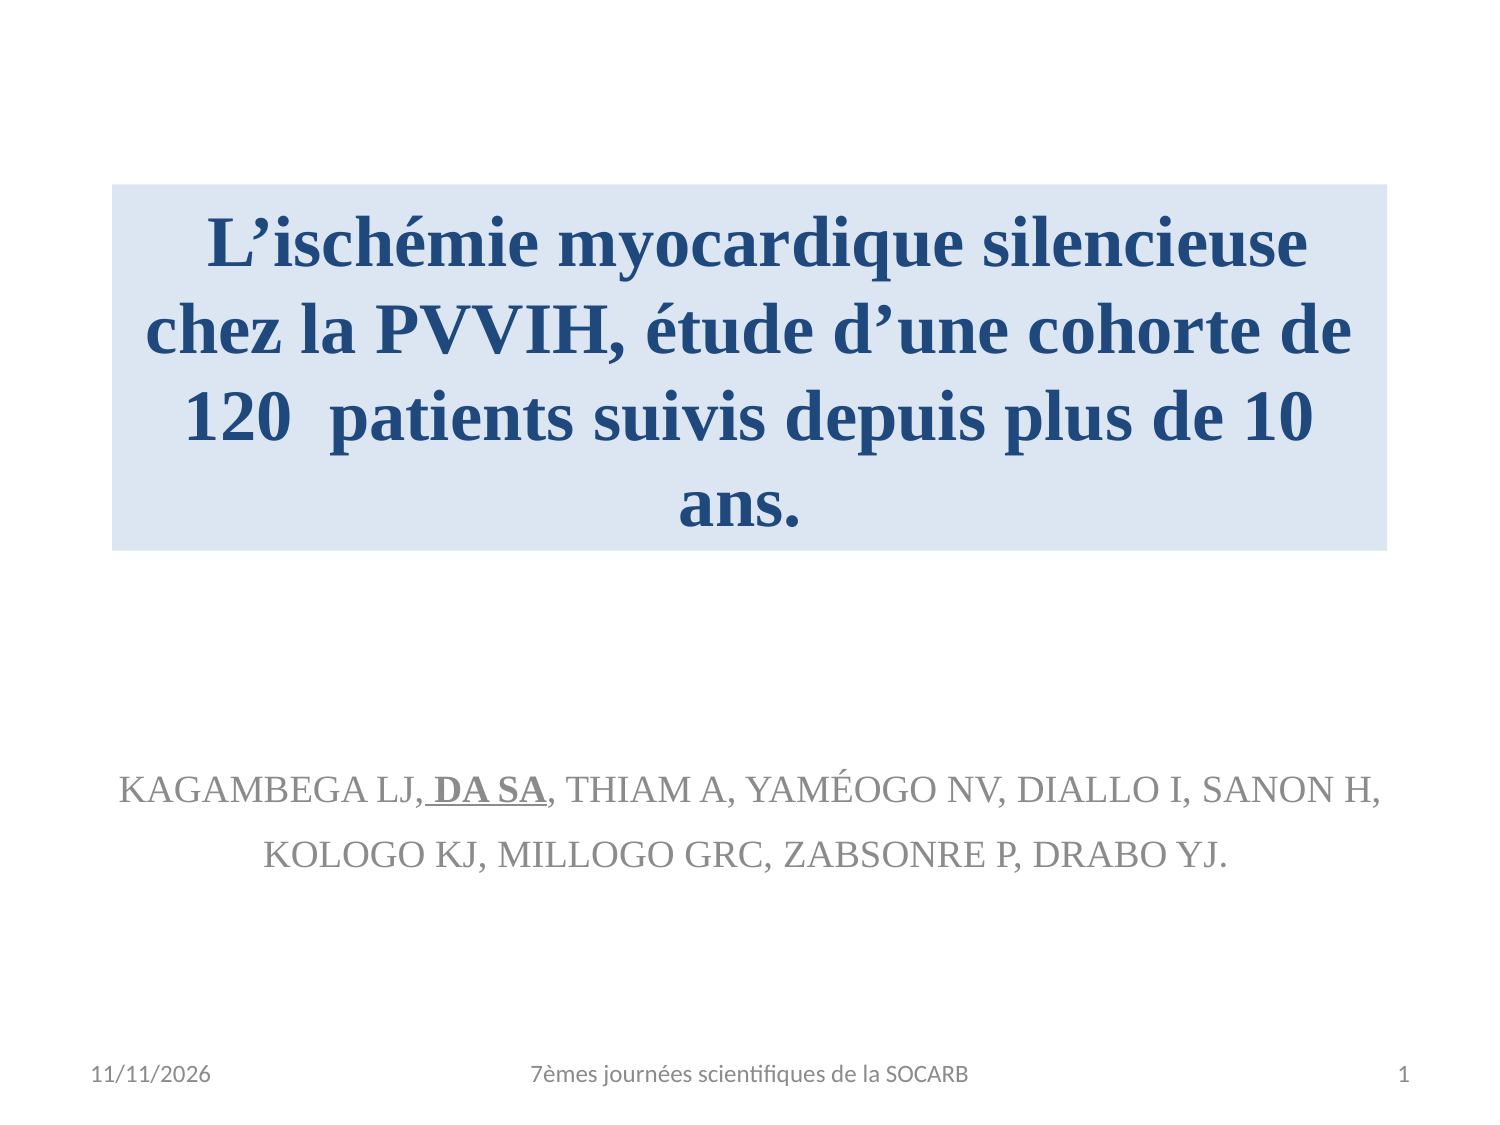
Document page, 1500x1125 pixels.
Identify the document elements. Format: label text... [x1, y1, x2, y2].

subtitle KAGAMBEGA LJ, DA SA, THIAM A, YAMÉOGO NV, DIALLO I, SANON H, KOLOGO KJ, MILLOGO GRC, ZABSONRE P, DRABO YJ. [29, 597, 1471, 953]
footer 7èmes journées scientifiques de la SOCARB [512, 1042, 988, 1103]
slide_number 1 [1074, 1042, 1425, 1103]
title L’ischémie myocardique silencieuse chez la PVVIH, étude d’une cohorte de 120 patients suivis depuis plus de 10 ans. [112, 184, 1388, 551]
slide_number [75, 1042, 425, 1103]
